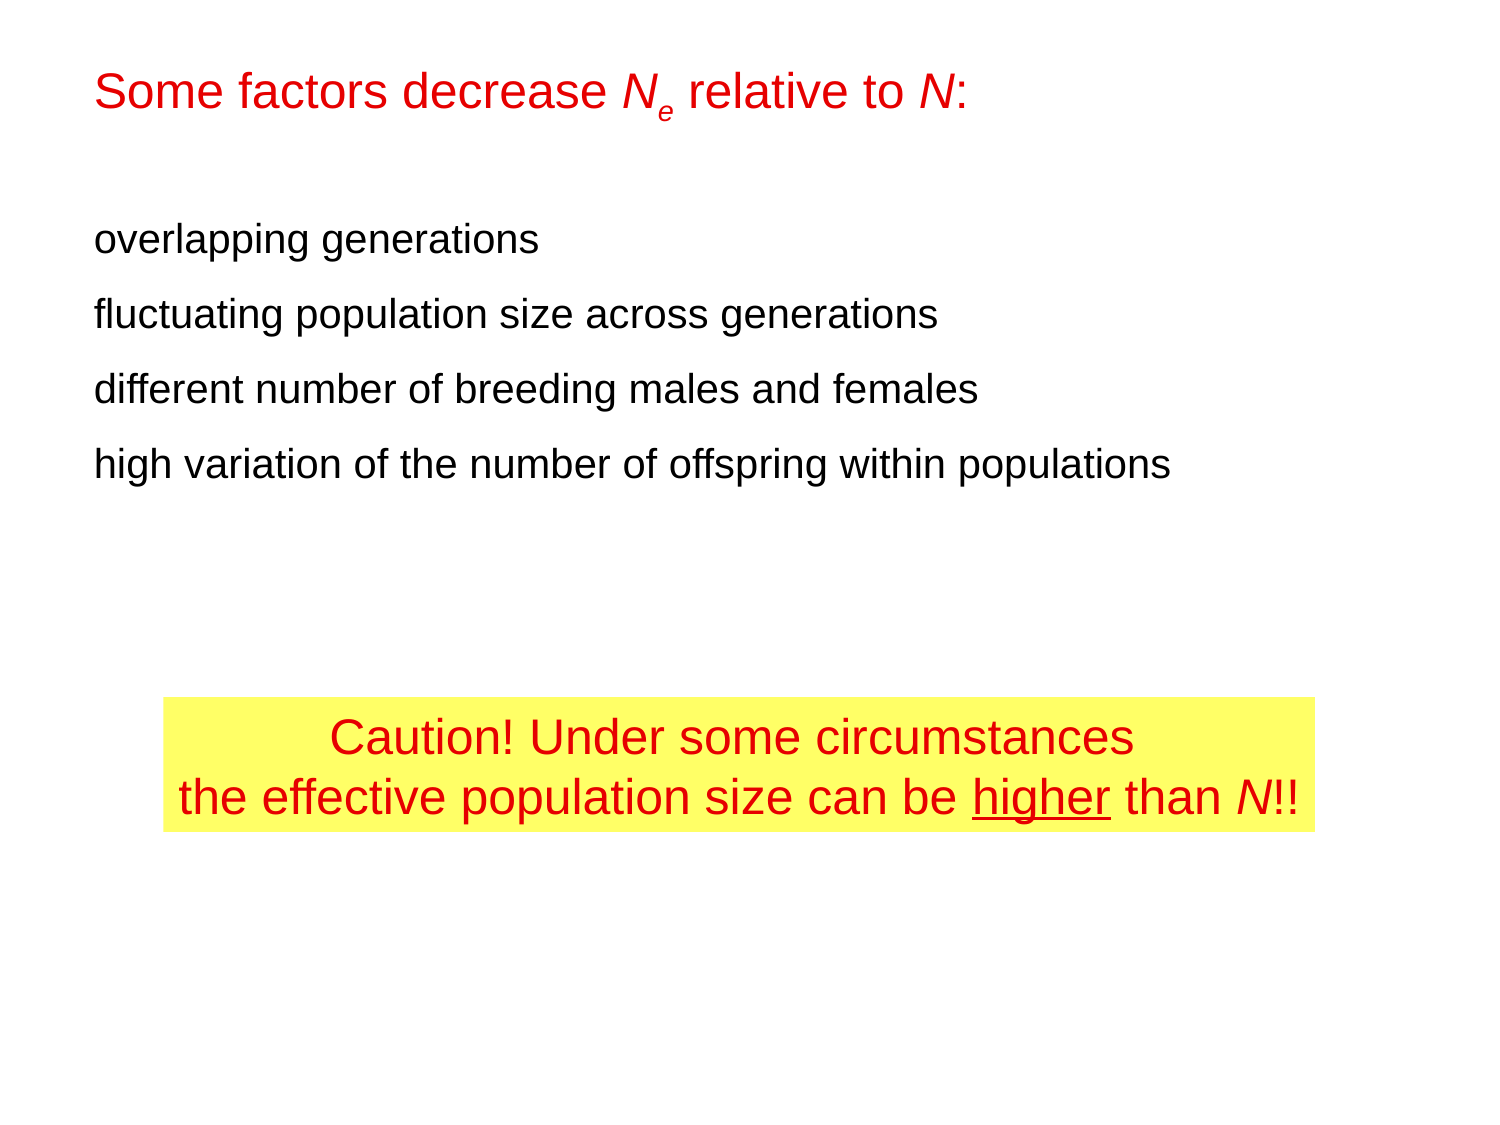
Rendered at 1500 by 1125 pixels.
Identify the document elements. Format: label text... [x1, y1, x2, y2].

text_box Some factors decrease Ne relative to N: overlapping generations fluctuating population size across generations different number of breeding males and females high variation of the number of offspring within populations [78, 51, 1187, 495]
text_box Caution! Under some circumstances the effective population size can be higher than N!! [163, 697, 1315, 832]
